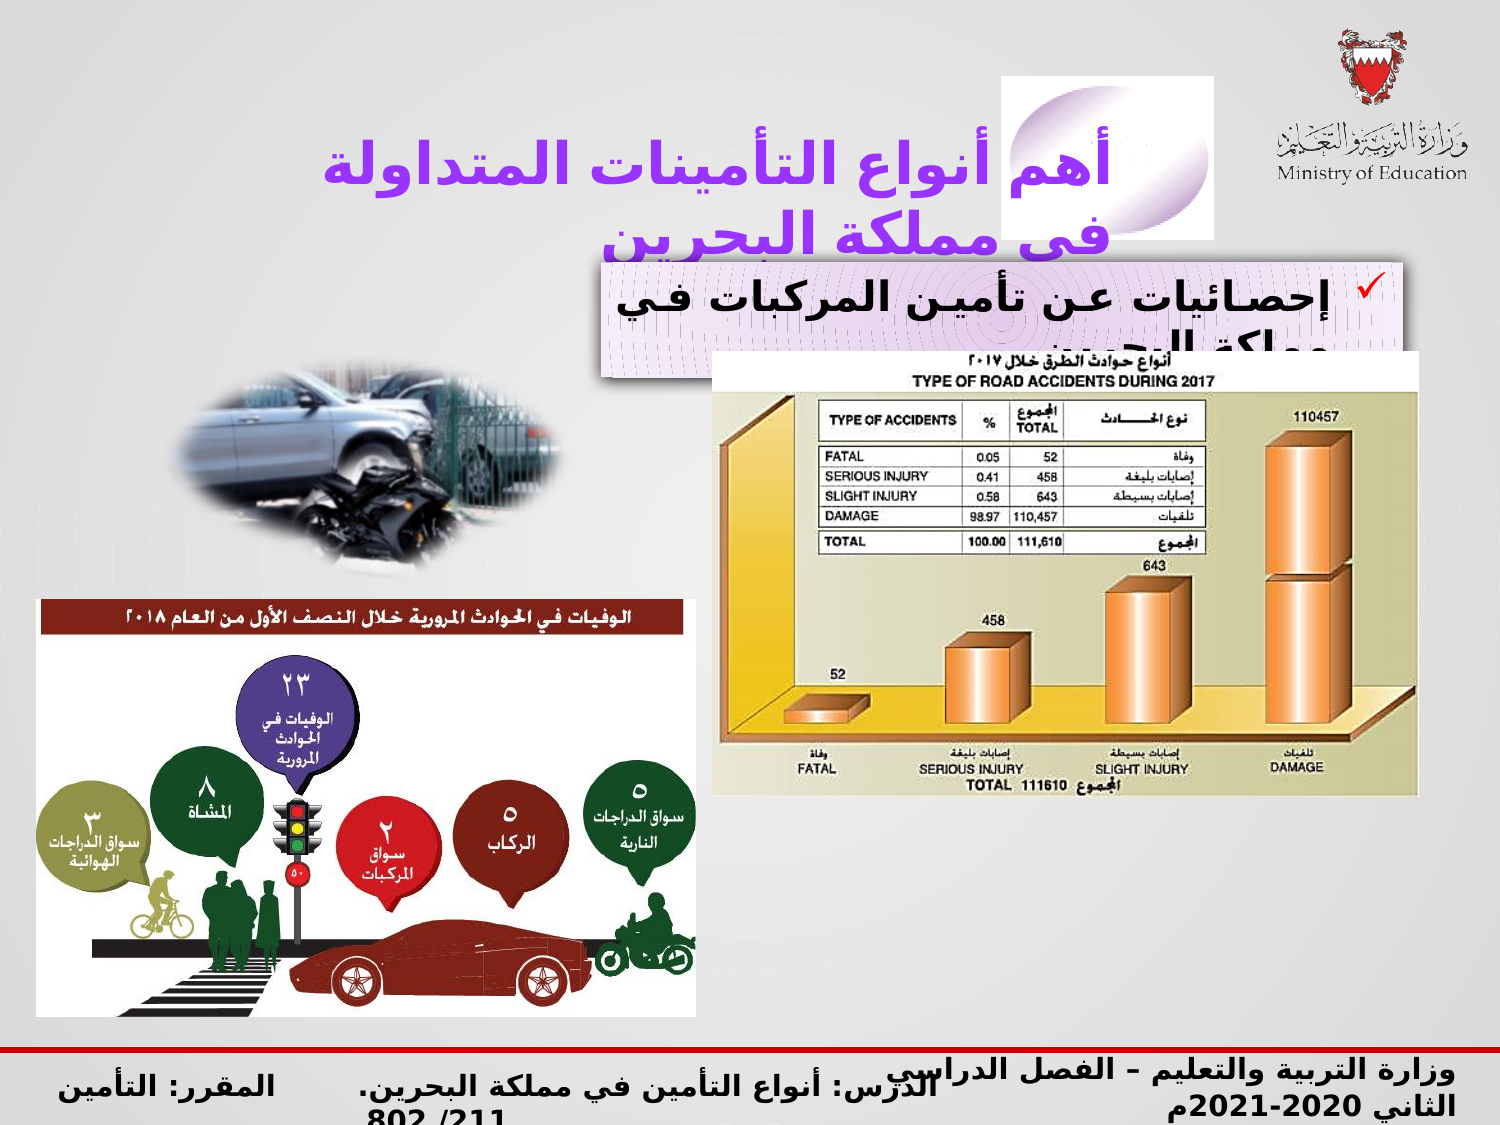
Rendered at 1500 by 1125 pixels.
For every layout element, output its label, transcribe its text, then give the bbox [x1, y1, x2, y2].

picture [1239, 4, 1500, 213]
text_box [0, 1049, 1500, 1117]
text_box إحصائيات عن تأمين المركبات في مملكة البحرين [600, 262, 1403, 378]
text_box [199, 76, 1214, 240]
picture [36, 599, 696, 1017]
picture [712, 351, 1419, 797]
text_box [156, 351, 575, 589]
